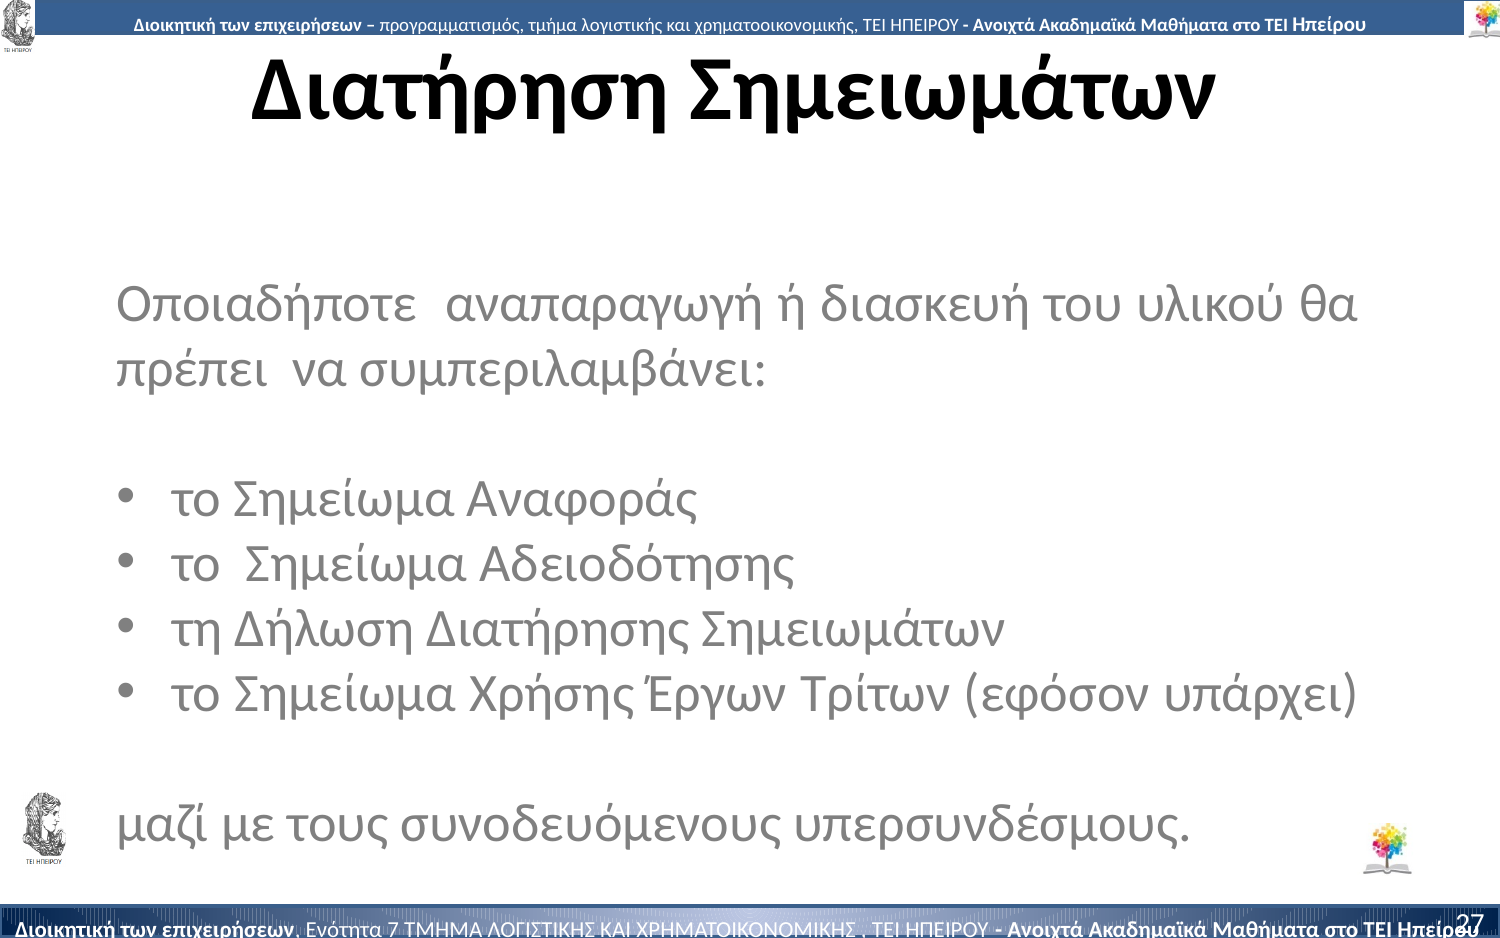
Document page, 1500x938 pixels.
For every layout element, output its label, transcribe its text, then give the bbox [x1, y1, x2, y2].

picture [1356, 822, 1418, 876]
picture [0, 0, 35, 54]
title Διατήρηση Σημειωμάτων [74, 0, 1397, 166]
picture [21, 792, 66, 867]
picture [1464, 1, 1500, 39]
text_box Οποιαδήποτε αναπαραγωγή ή διασκευή του υλικού θα πρέπει να συμπεριλαμβάνει: το Σημείωμα Αναφοράς το Σημείωμα Αδειοδότησης τη Δήλωση Διατήρησης Σημειωμάτων το Σημείωμα Χρήσης Έργων Τρίτων (εφόσον υπάρχει) μαζί με τους συνοδευόμενους υπερσυνδέσμους. [101, 260, 1376, 860]
slide_number 27 [1396, 896, 1500, 938]
text_box Διοικητική των επιχειρήσεων, Ενότητα 7 ΤΜΗΜΑ ΛΟΓΙΣΤΙΚΗΣ ΚΑΙ ΧΡΗΜΑΤΟΙΚΟΝΟΜΙΚΗΣ , ΤΕΙ ΗΠΕΙΡΟΥ - Ανοιχτά Ακαδημαϊκά Μαθήματα στο ΤΕΙ Ηπείρου [0, 893, 1500, 938]
